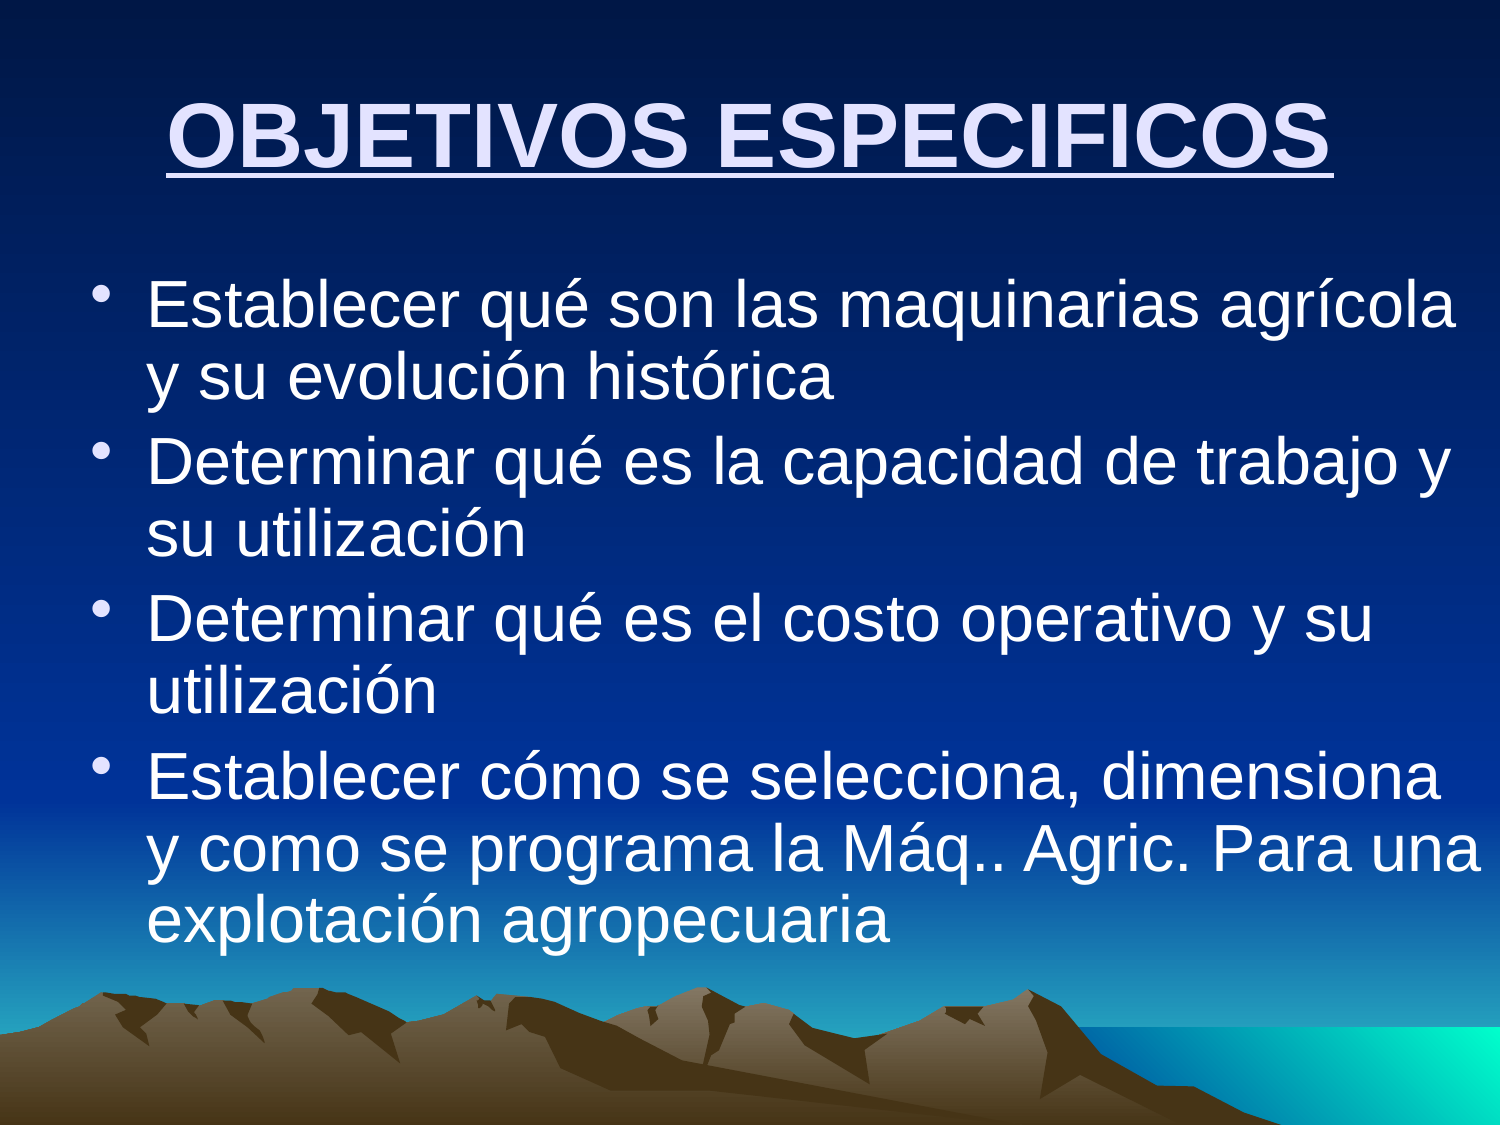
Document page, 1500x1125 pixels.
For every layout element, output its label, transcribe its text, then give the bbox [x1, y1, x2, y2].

list Establecer qué son las maquinarias agrícola y su evolución histórica Determinar qué es la capacidad de trabajo y su utilización Determinar qué es el costo operativo y su utilización Establecer cómo se selecciona, dimensiona y como se programa la Máq.. Agric. Para una explotación agropecuaria [75, 262, 1500, 1005]
title OBJETIVOS ESPECIFICOS [75, 37, 1425, 225]
